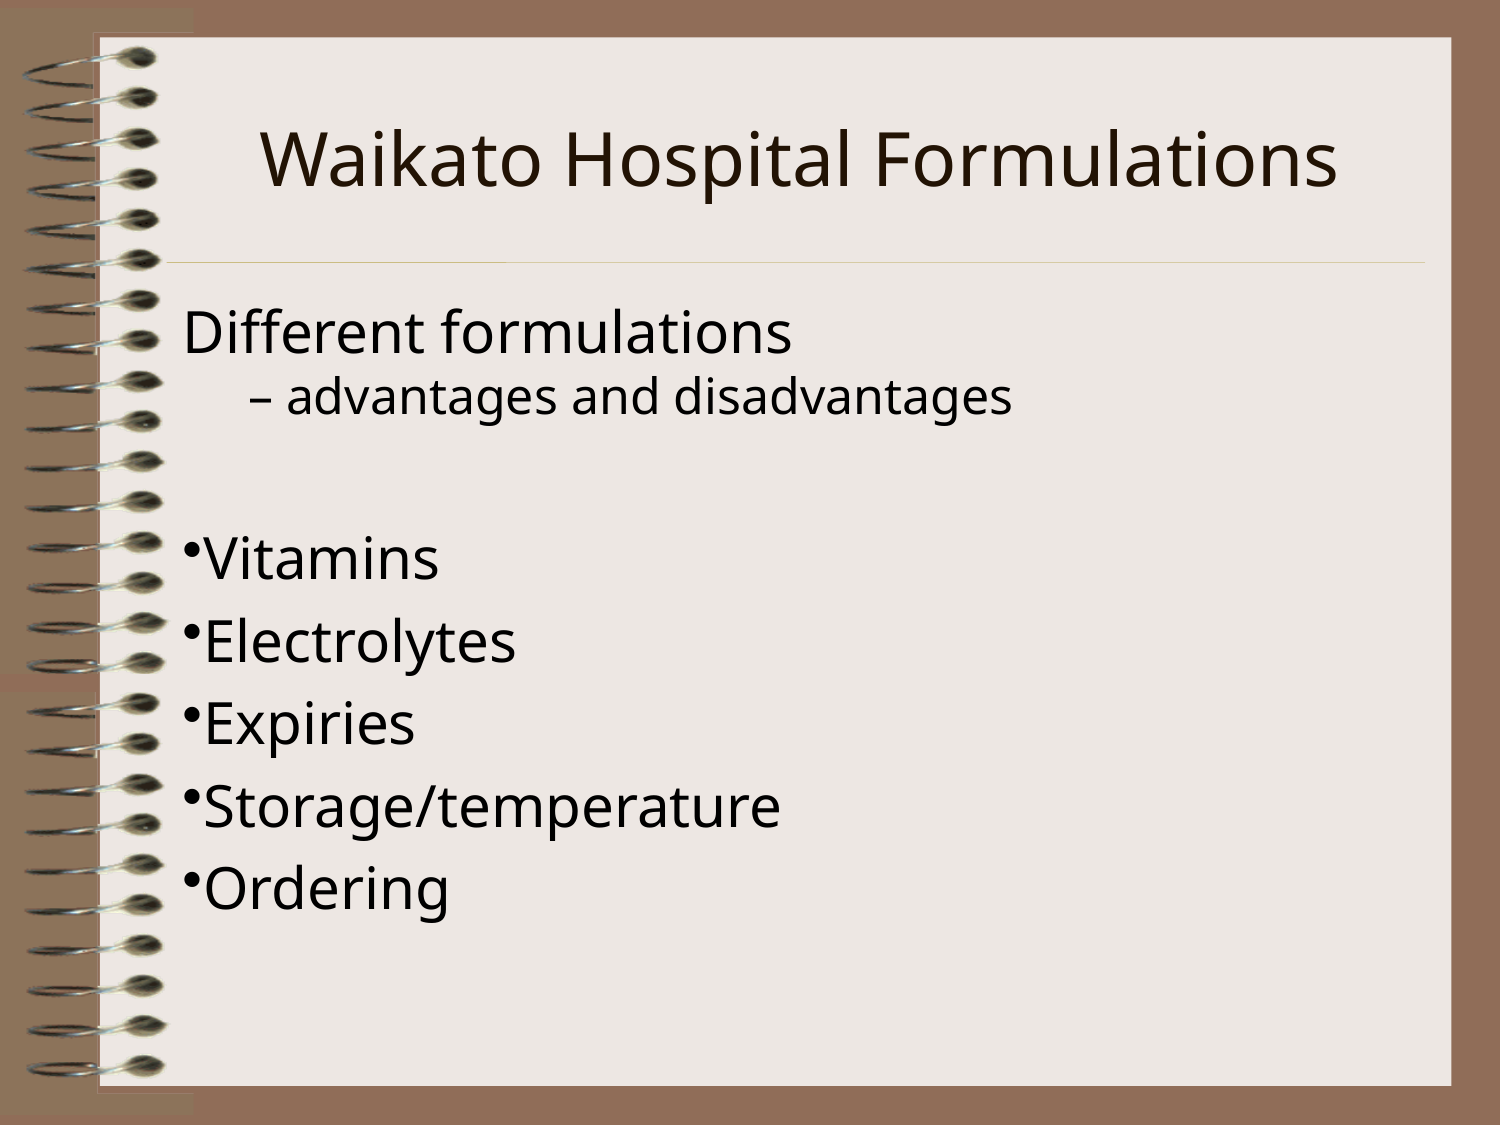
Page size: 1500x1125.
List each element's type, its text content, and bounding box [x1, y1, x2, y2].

picture [0, 8, 194, 674]
list Different formulations – advantages and disadvantages Vitamins Electrolytes Expiries Storage/temperature Ordering [174, 286, 1426, 963]
title Waikato Hospital Formulations [174, 61, 1426, 251]
picture [0, 692, 194, 1115]
